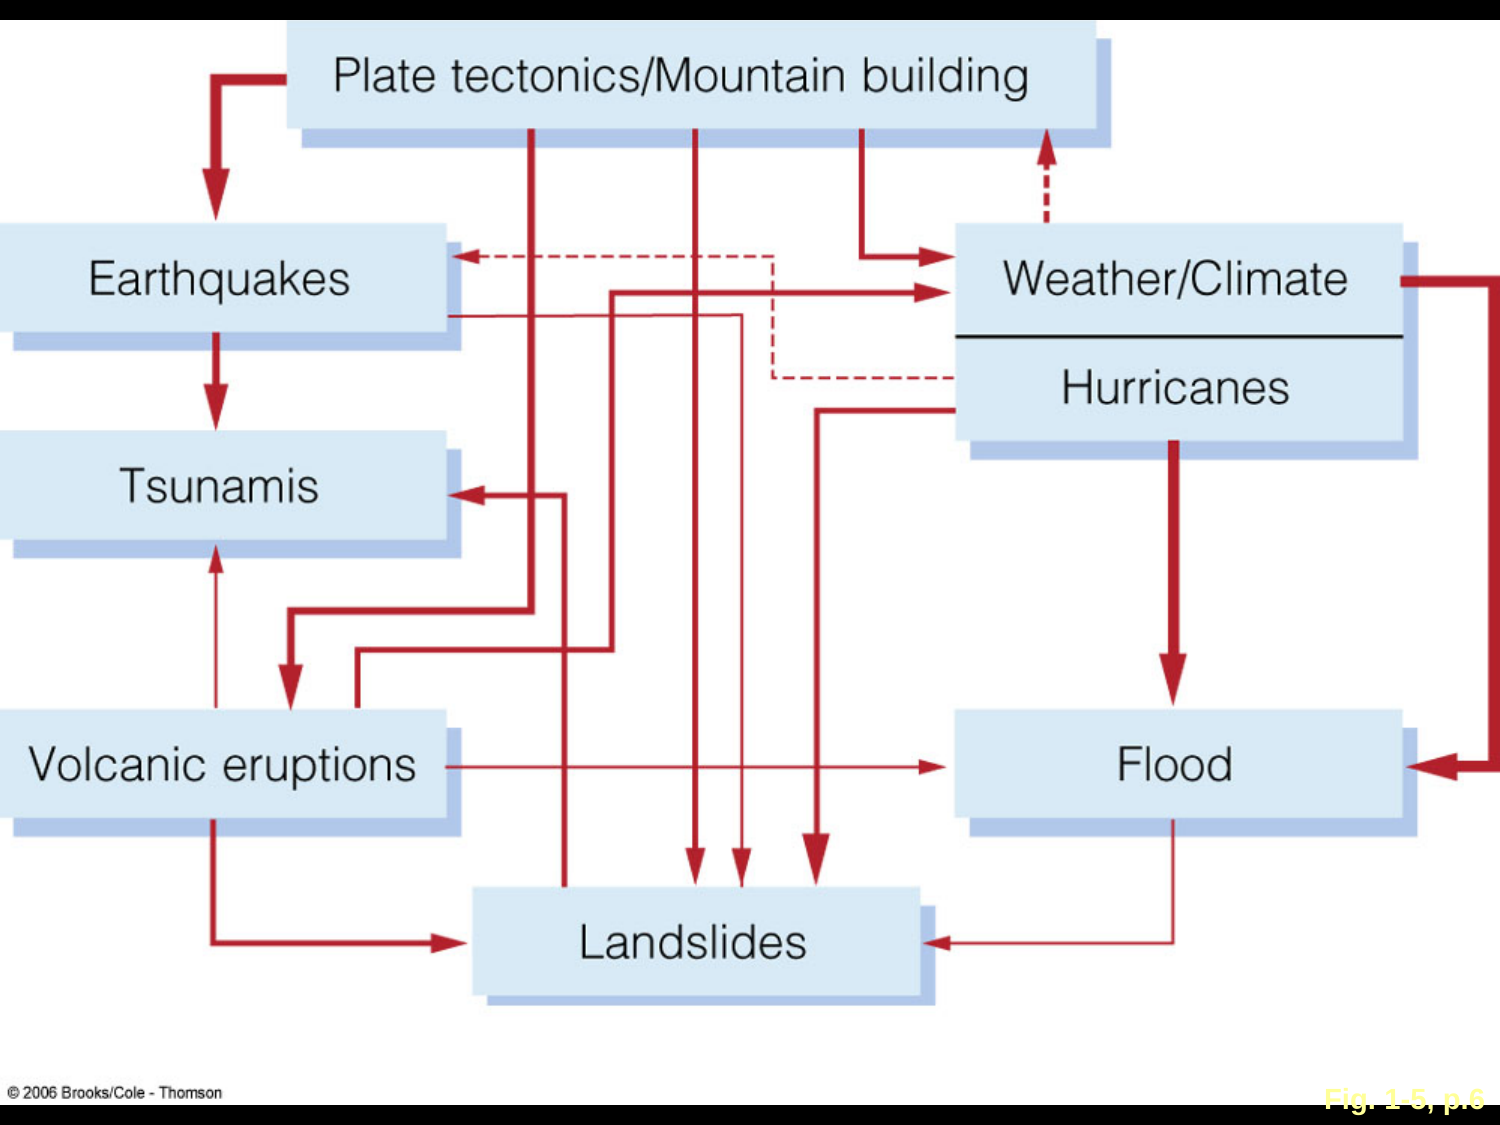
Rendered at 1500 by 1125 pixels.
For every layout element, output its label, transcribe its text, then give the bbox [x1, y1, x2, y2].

text_box [0, 20, 1500, 1105]
text_box Fig. 1-5, p.6 [1309, 1073, 1500, 1123]
